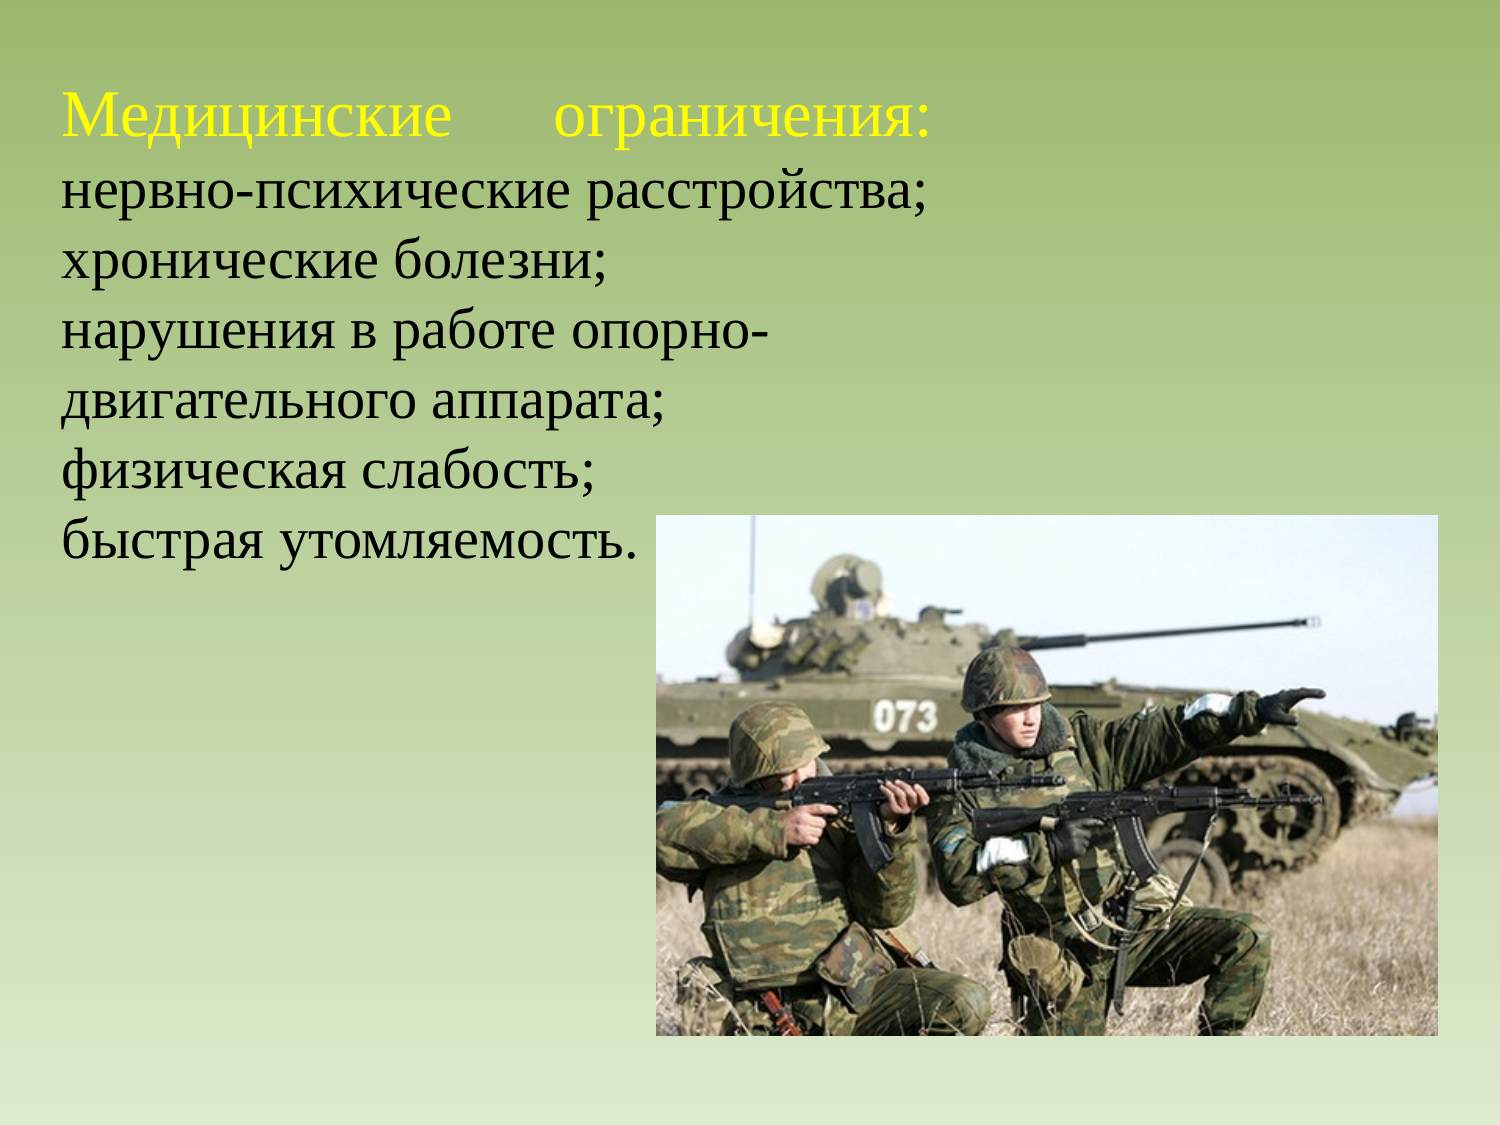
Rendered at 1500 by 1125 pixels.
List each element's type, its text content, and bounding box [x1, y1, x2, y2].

picture [655, 515, 1438, 1037]
title Медицинские ограничения: нервно-психические расстройства; хронические болезни; нарушения в работе опорно-двигательного аппарата; физическая слабость; быстрая утомляемость. [46, 35, 1020, 786]
